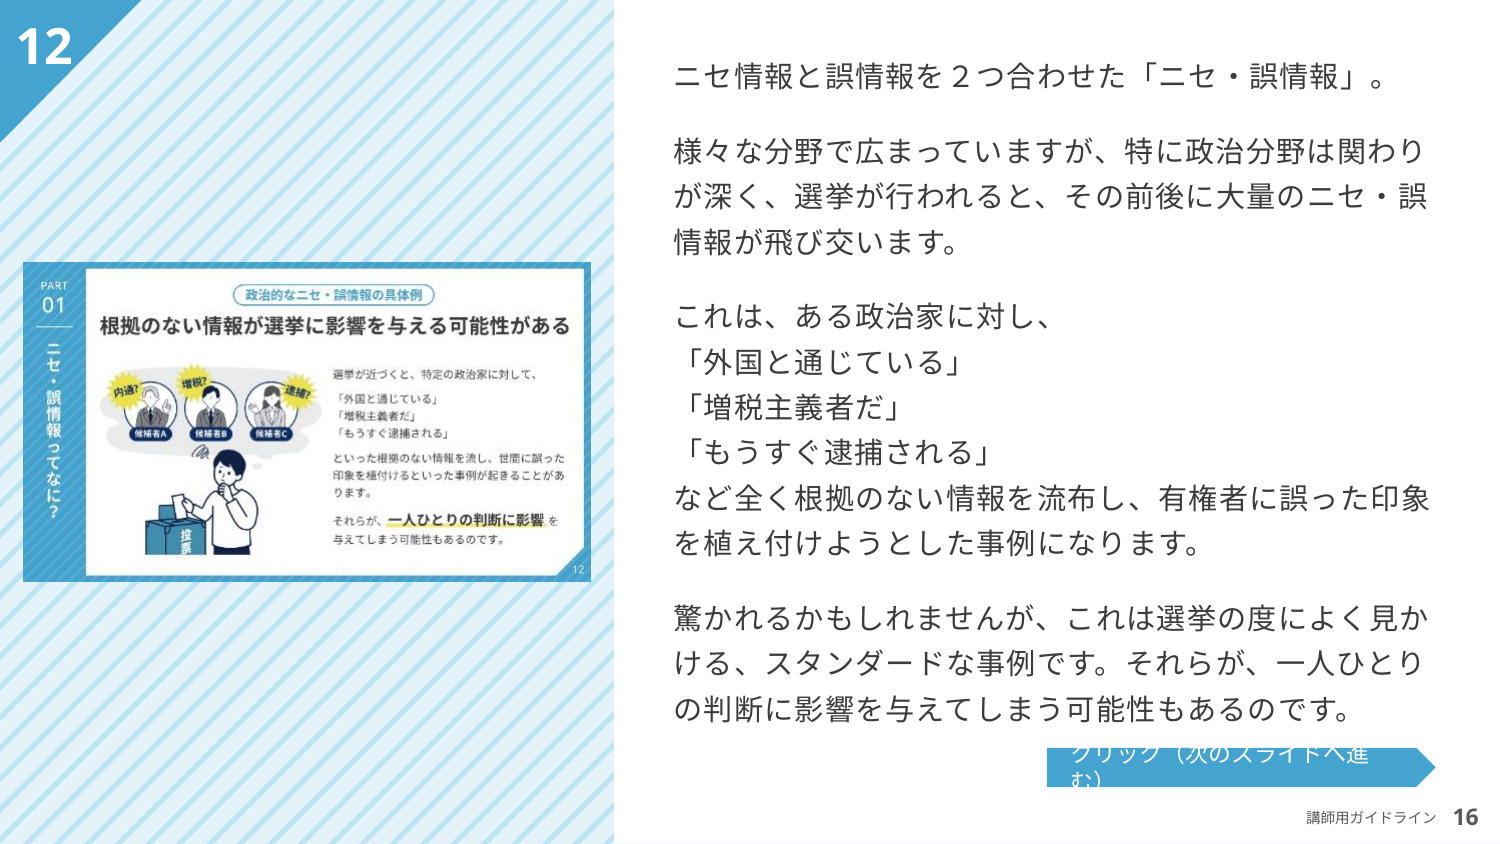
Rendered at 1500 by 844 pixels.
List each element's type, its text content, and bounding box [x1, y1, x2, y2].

slide_number 15 [1449, 803, 1482, 832]
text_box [673, 43, 1437, 788]
text_box 12 [0, 0, 143, 145]
footer 講師用ガイドライン [1303, 809, 1437, 827]
picture [0, 0, 614, 844]
